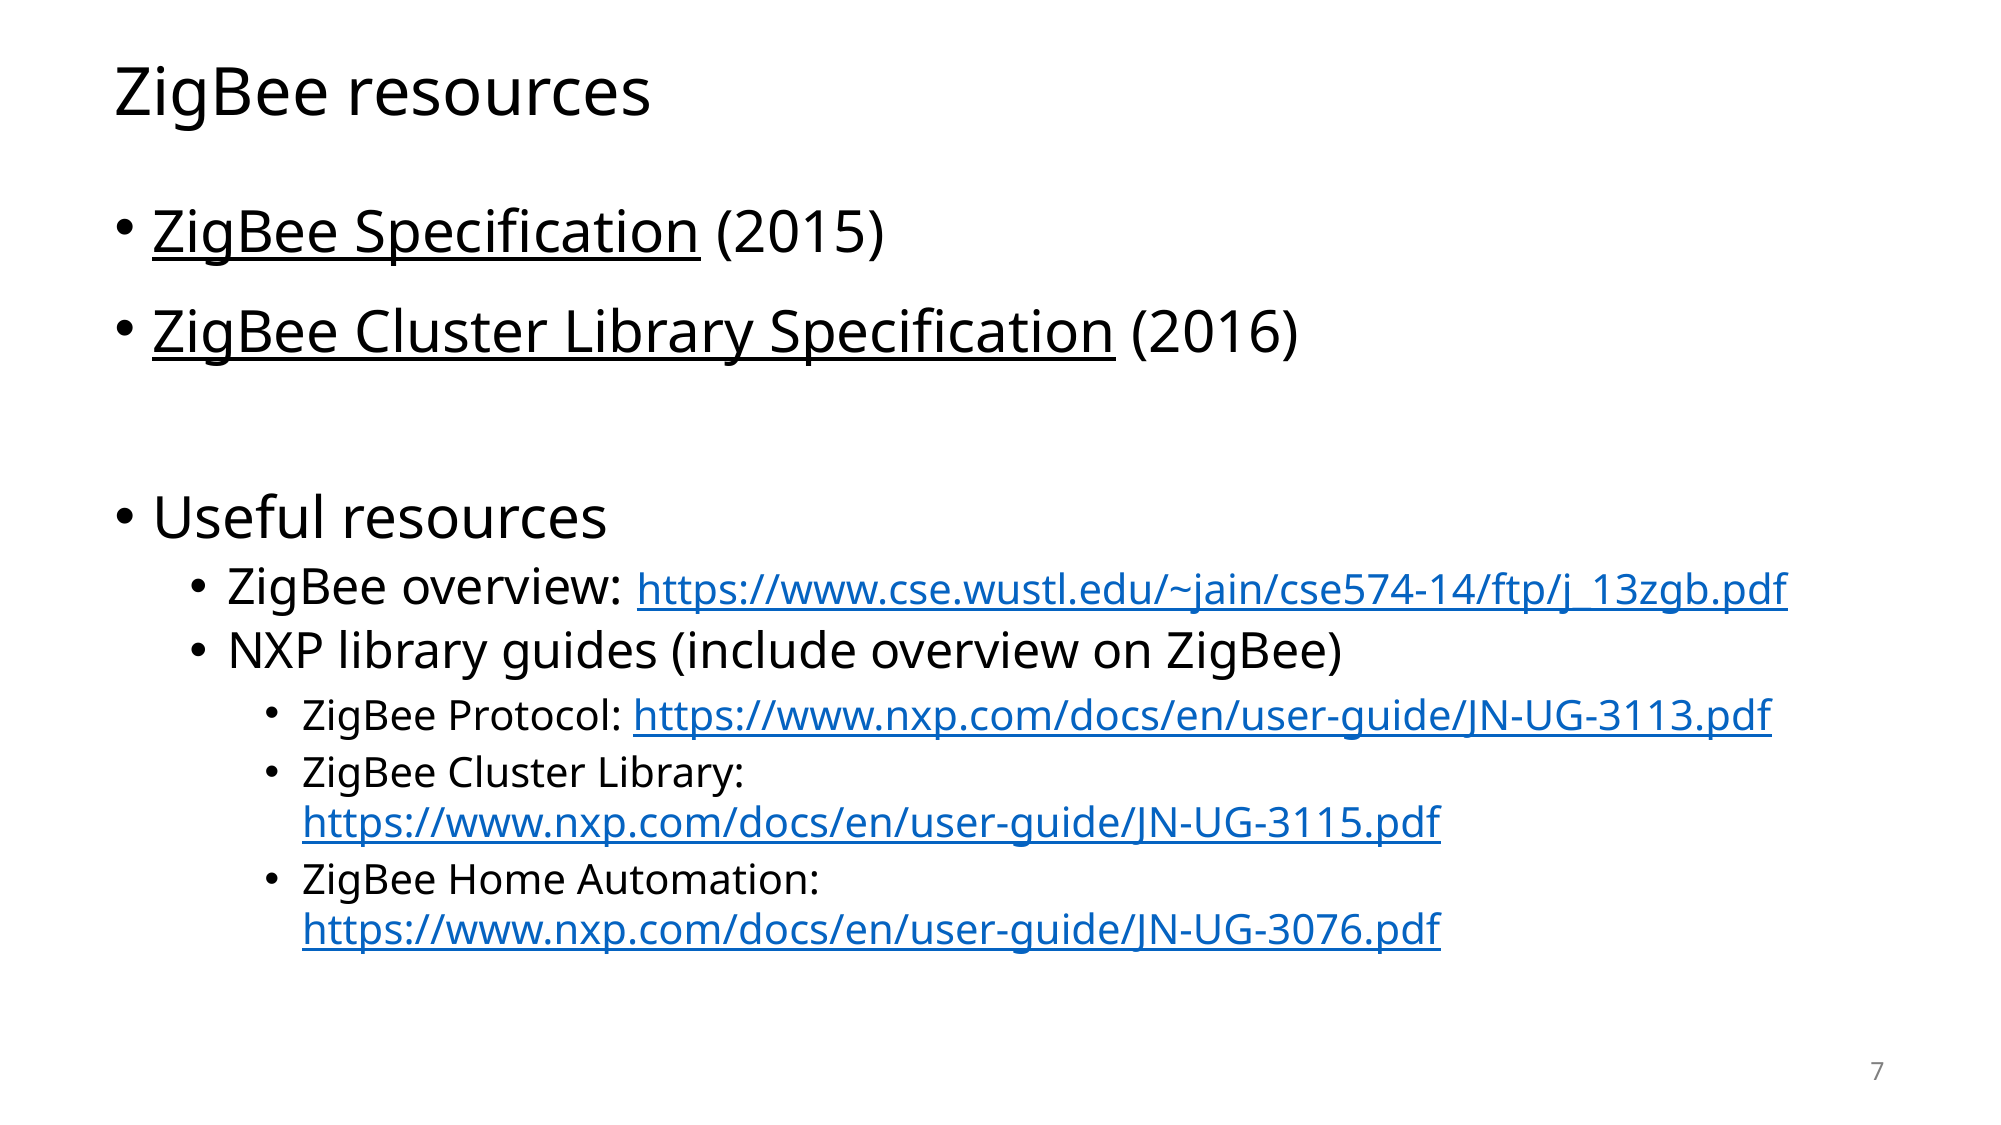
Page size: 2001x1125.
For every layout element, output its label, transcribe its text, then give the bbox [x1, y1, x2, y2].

title ZigBee resources [99, 37, 1900, 150]
list ZigBee Specification (2015) ZigBee Cluster Library Specification (2016) Useful resources ZigBee overview: https://www.cse.wustl.edu/~jain/cse574-14/ftp/j_13zgb.pdf NXP library guides (include overview on ZigBee) ZigBee Protocol: https://www.nxp.com/docs/en/user-guide/JN-UG-3113.pdf ZigBee Cluster Library: https://www.nxp.com/docs/en/user-guide/JN-UG-3115.pdf ZigBee Home Automation: https://www.nxp.com/docs/en/user-guide/JN-UG-3076.pdf [99, 187, 1900, 1013]
slide_number 7 [1749, 1042, 1900, 1103]
